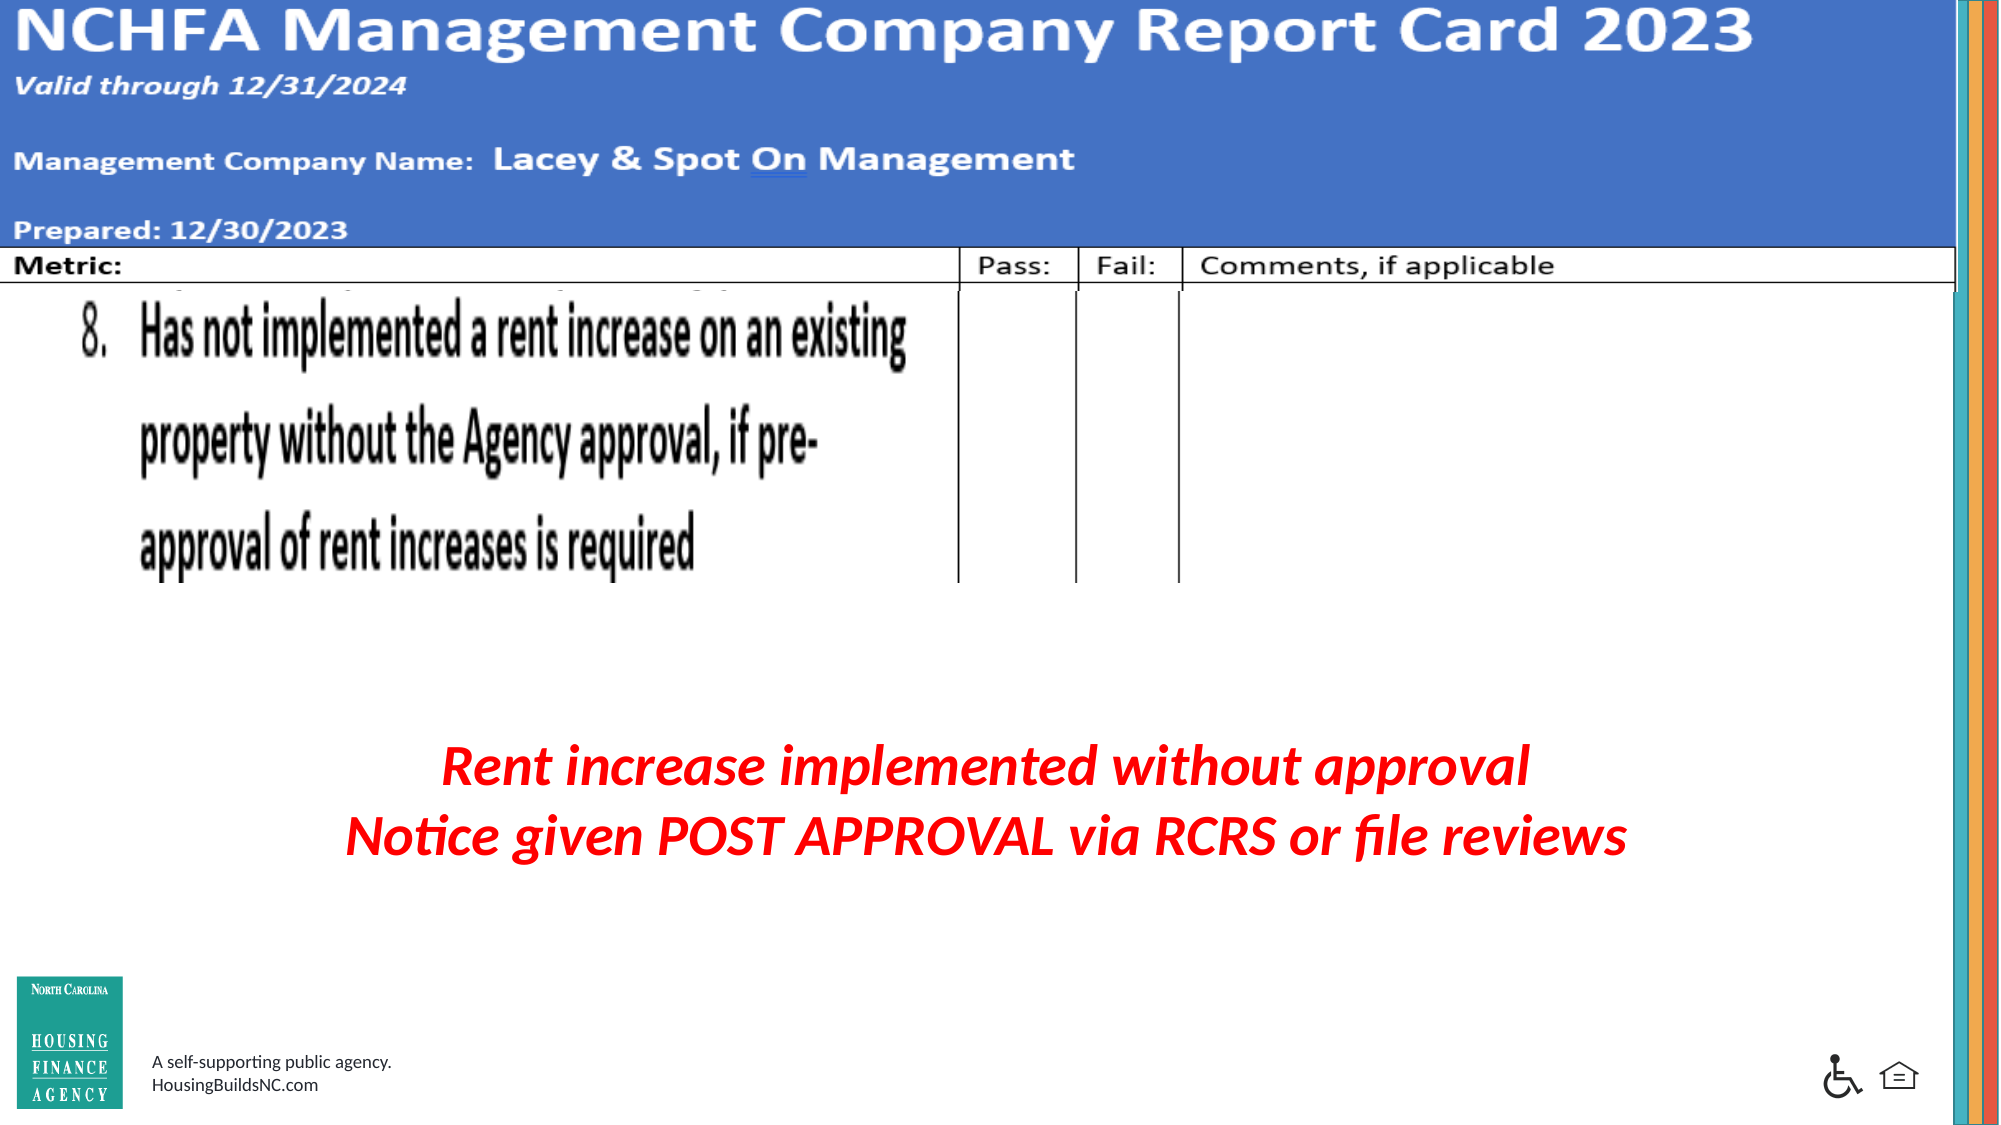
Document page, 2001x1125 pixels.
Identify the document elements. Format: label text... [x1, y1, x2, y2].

picture [0, 0, 1958, 583]
picture [1817, 1047, 1925, 1109]
picture [16, 976, 123, 1109]
text_box Rent increase implemented without approval Notice given POST APPROVAL via RCRS or file reviews [217, 719, 1755, 875]
